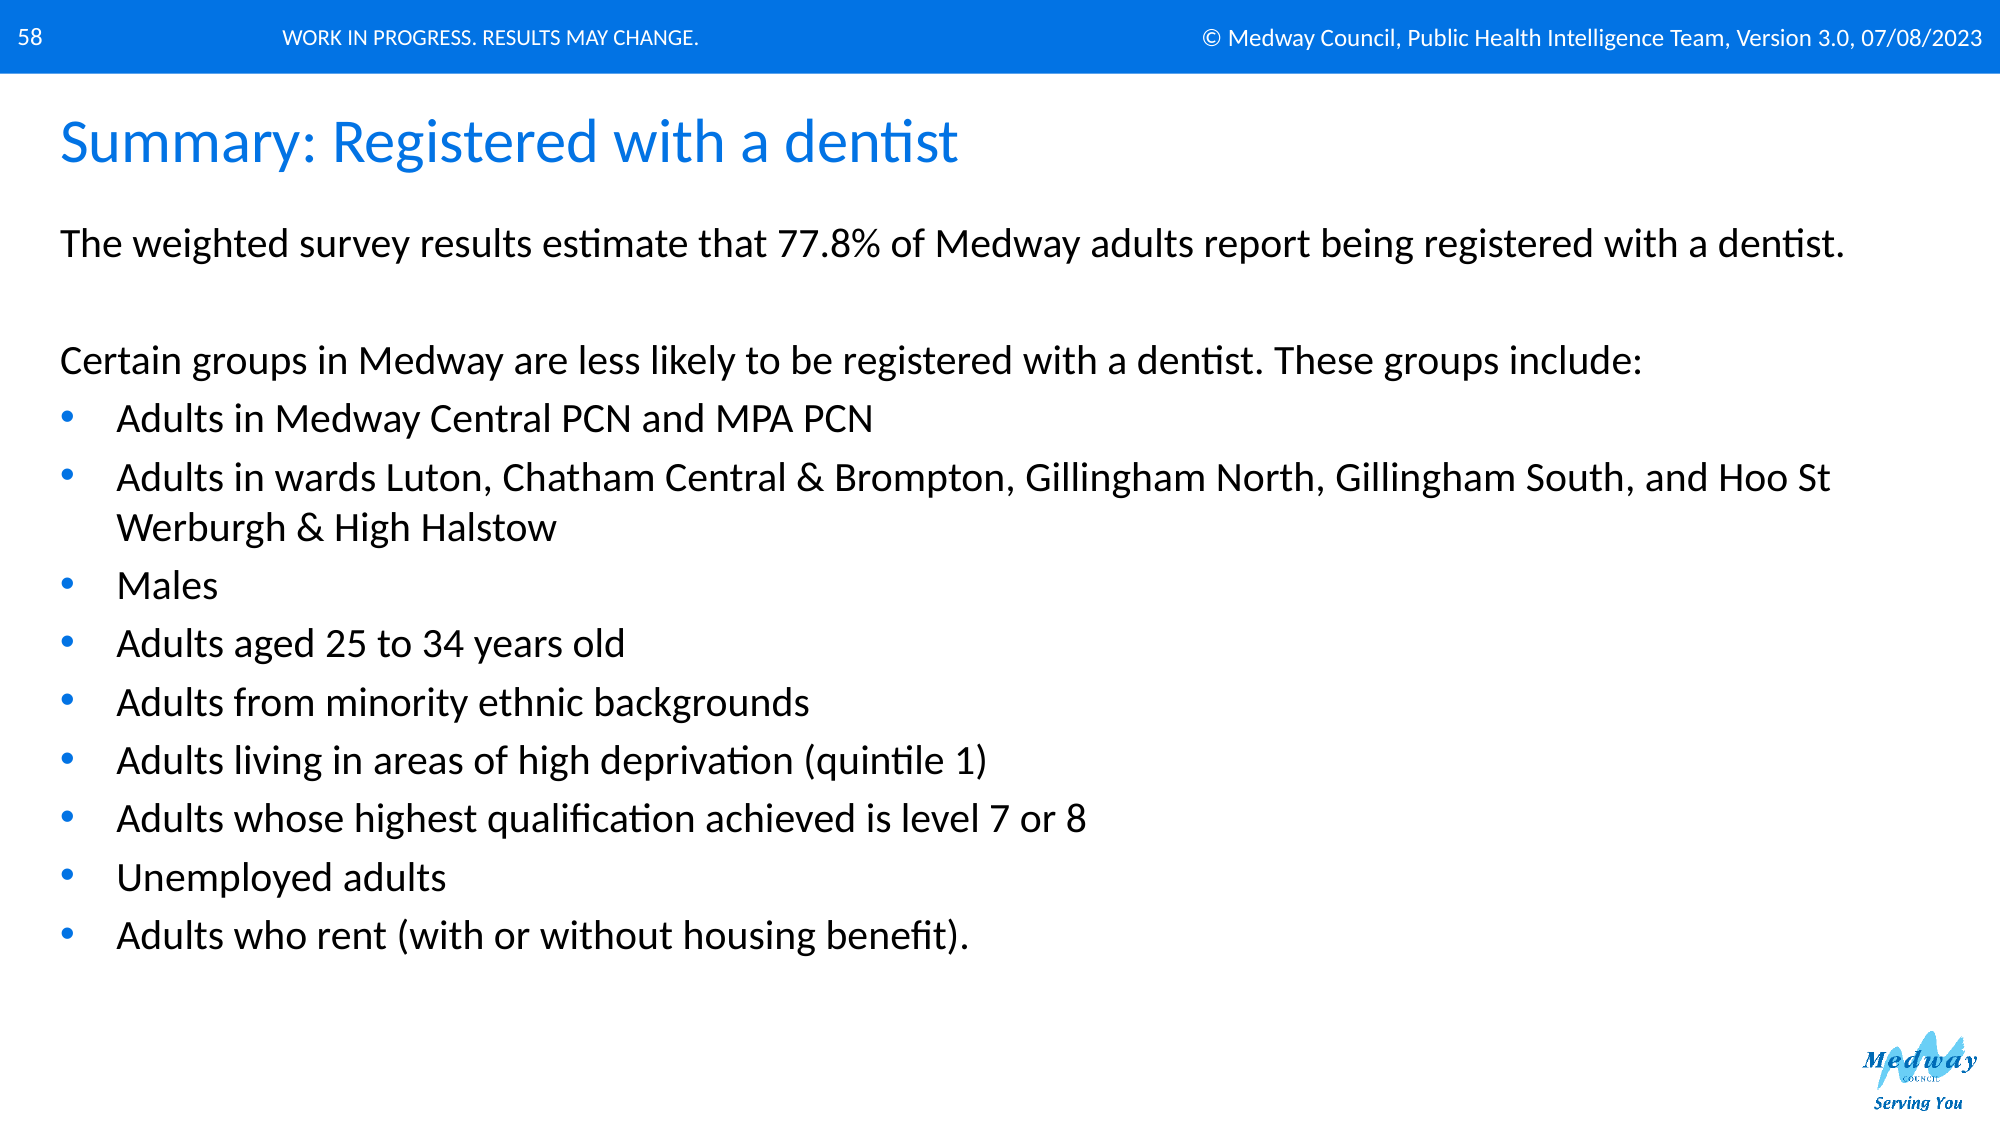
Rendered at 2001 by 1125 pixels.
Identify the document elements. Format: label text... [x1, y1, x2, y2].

list © Medway Council, Public Health Intelligence Team, Version 3.0, 07/08/2023 [881, 2, 2000, 72]
slide_number 58 [2, 5, 239, 66]
list The weighted survey results estimate that 77.8% of Medway adults report being registered with a dentist. Certain groups in Medway are less likely to be registered with a dentist. These groups include: Adults in Medway Central PCN and MPA PCN Adults in wards Luton, Chatham Central & Brompton, Gillingham North, Gillingham South, and Hoo St Werburgh & High Halstow Males Adults aged 25 to 34 years old Adults from minority ethnic backgrounds Adults living in areas of high deprivation (quintile 1) Adults whose highest qualification achieved is level 7 or 8 Unemployed adults Adults who rent (with or without housing benefit). [45, 208, 1955, 1024]
title Summary: Registered with a dentist [45, 83, 1955, 191]
picture [1862, 1031, 1977, 1111]
